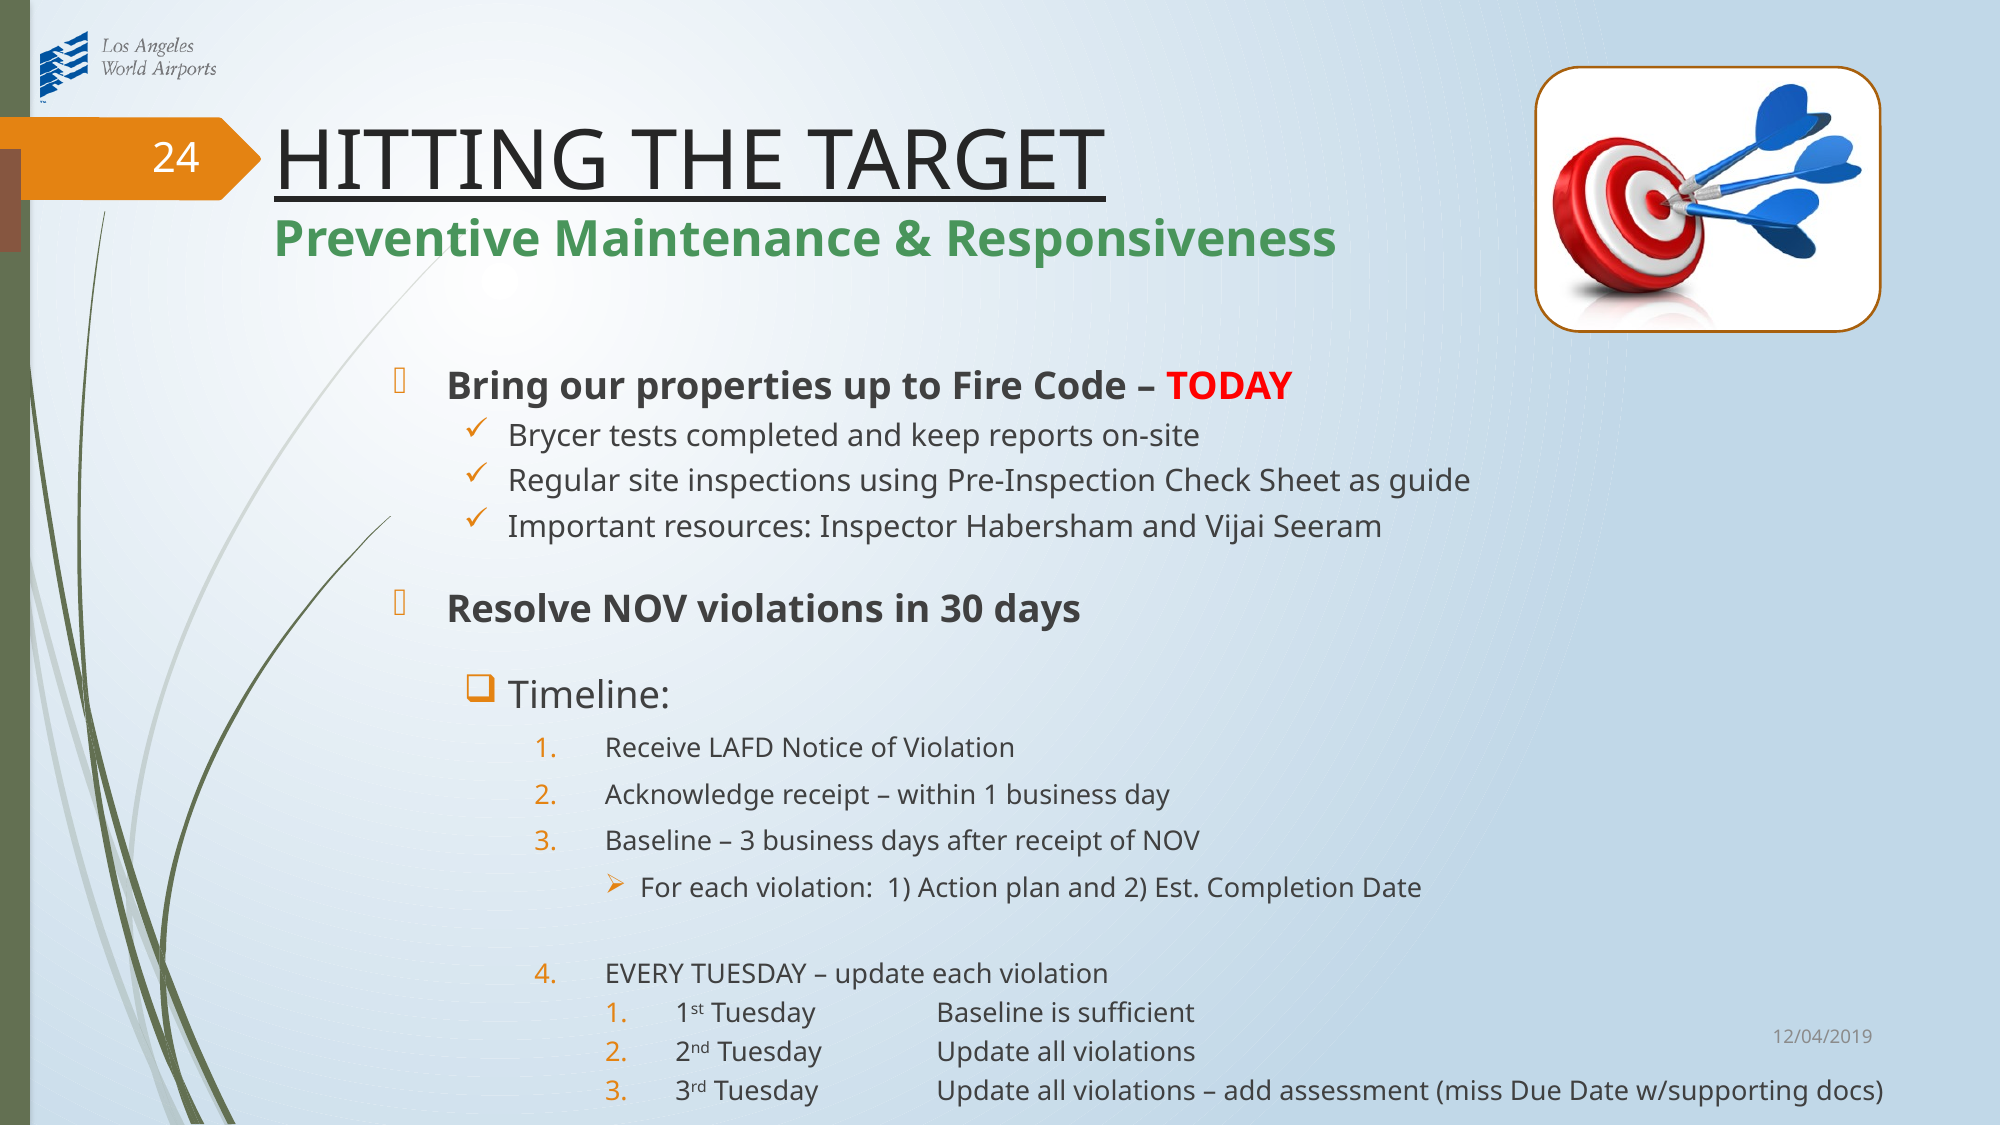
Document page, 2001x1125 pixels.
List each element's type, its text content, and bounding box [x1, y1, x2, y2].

slide_number 24 [87, 129, 216, 190]
picture [40, 31, 216, 103]
text_box HITTING THE TARGET Preventive Maintenance & Responsiveness [258, 85, 1583, 349]
list Bring our properties up to Fire Code – TODAY Brycer tests completed and keep reports on-site Regular site inspections using Pre-Inspection Check Sheet as guide Important resources: Inspector Habersham and Vijai Seeram Resolve NOV violations in 30 days Timeline: Receive LAFD Notice of Violation Acknowledge receipt – within 1 business day Baseline – 3 business days after receipt of NOV For each violation: 1) Action plan and 2) Est. Completion Date EVERY TUESDAY – update each violation 1st Tuesday Baseline is sufficient 2nd Tuesday Update all violations 3rd Tuesday Update all violations – add assessment (miss Due Date w/supporting docs) [378, 331, 1931, 1125]
text_box [1534, 65, 1882, 333]
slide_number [1699, 1005, 1888, 1067]
